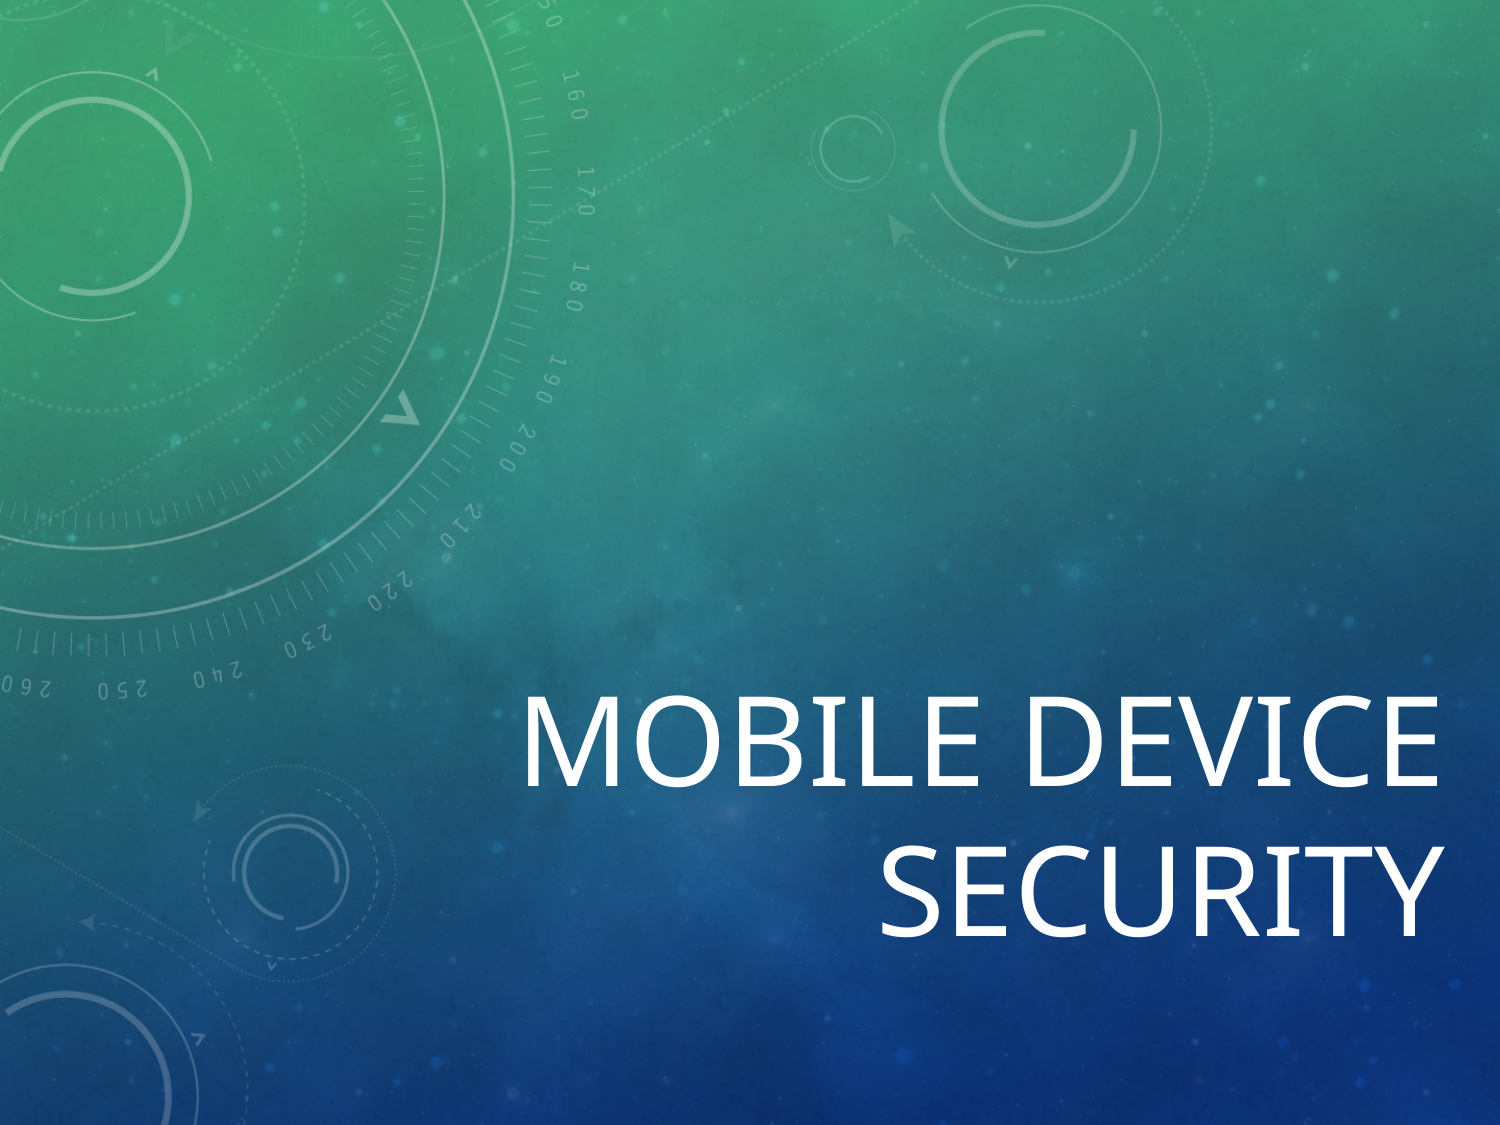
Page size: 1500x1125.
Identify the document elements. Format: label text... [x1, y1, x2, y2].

picture [0, 0, 1500, 1125]
title Mobile device security [22, 478, 1461, 969]
